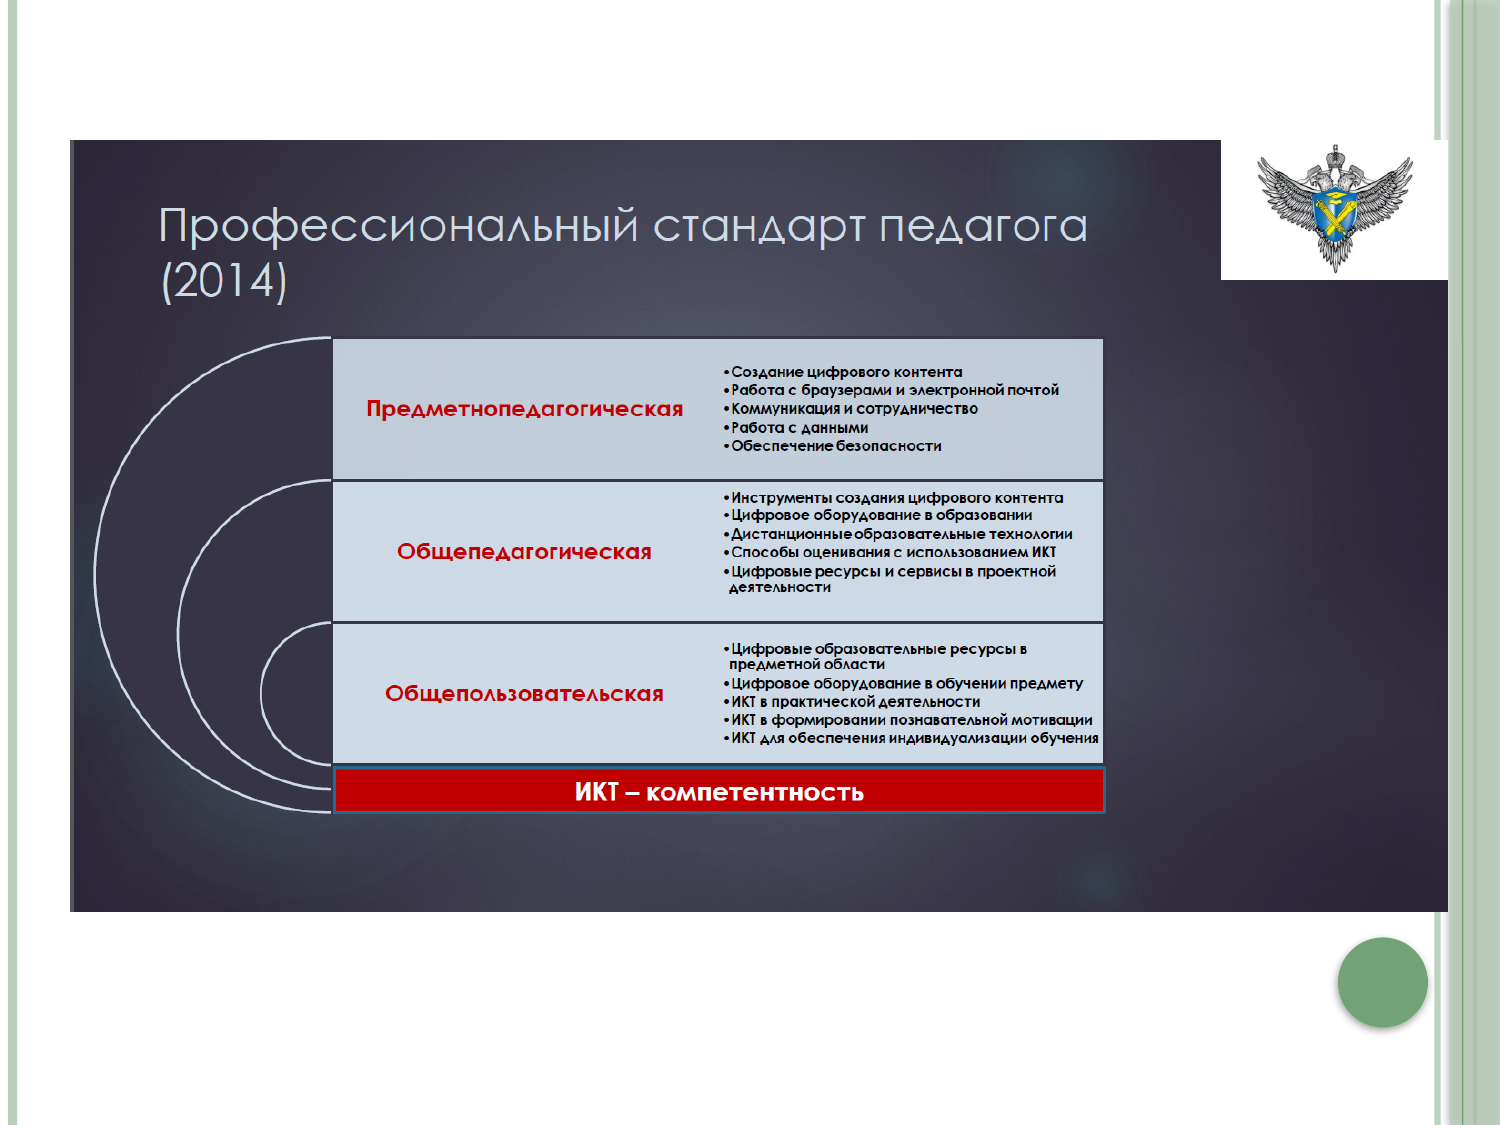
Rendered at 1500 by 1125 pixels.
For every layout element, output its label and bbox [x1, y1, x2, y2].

list [69, 140, 1448, 912]
